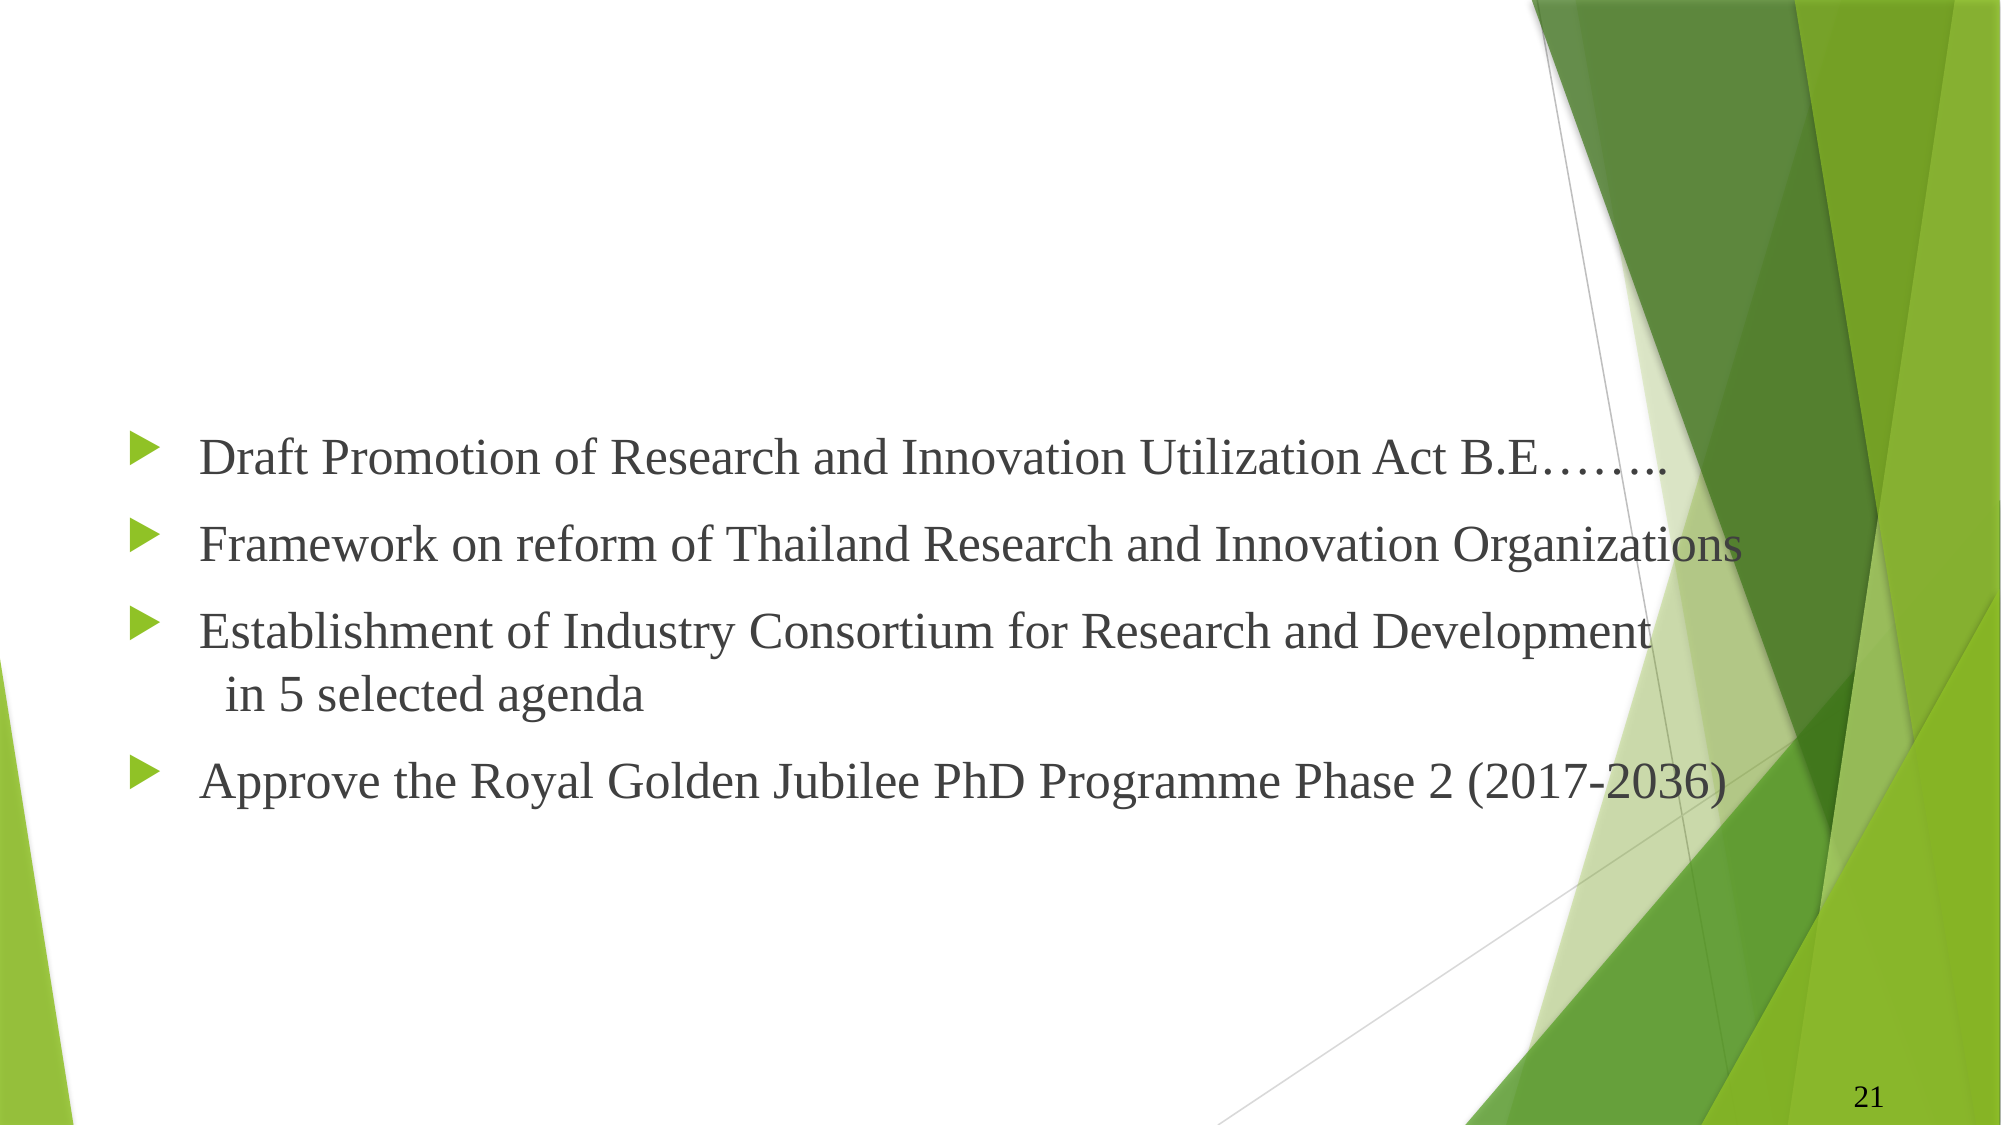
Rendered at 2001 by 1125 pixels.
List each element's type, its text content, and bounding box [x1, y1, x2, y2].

list Draft Promotion of Research and Innovation Utilization Act B.E…….. Framework on reform of Thailand Research and Innovation Organizations Establishment of Industry Consortium for Research and Development in 5 selected agenda Approve the Royal Golden Jubilee PhD Programme Phase 2 (2017-2036) [111, 414, 1790, 1063]
slide_number 21 [1494, 1065, 1900, 1125]
